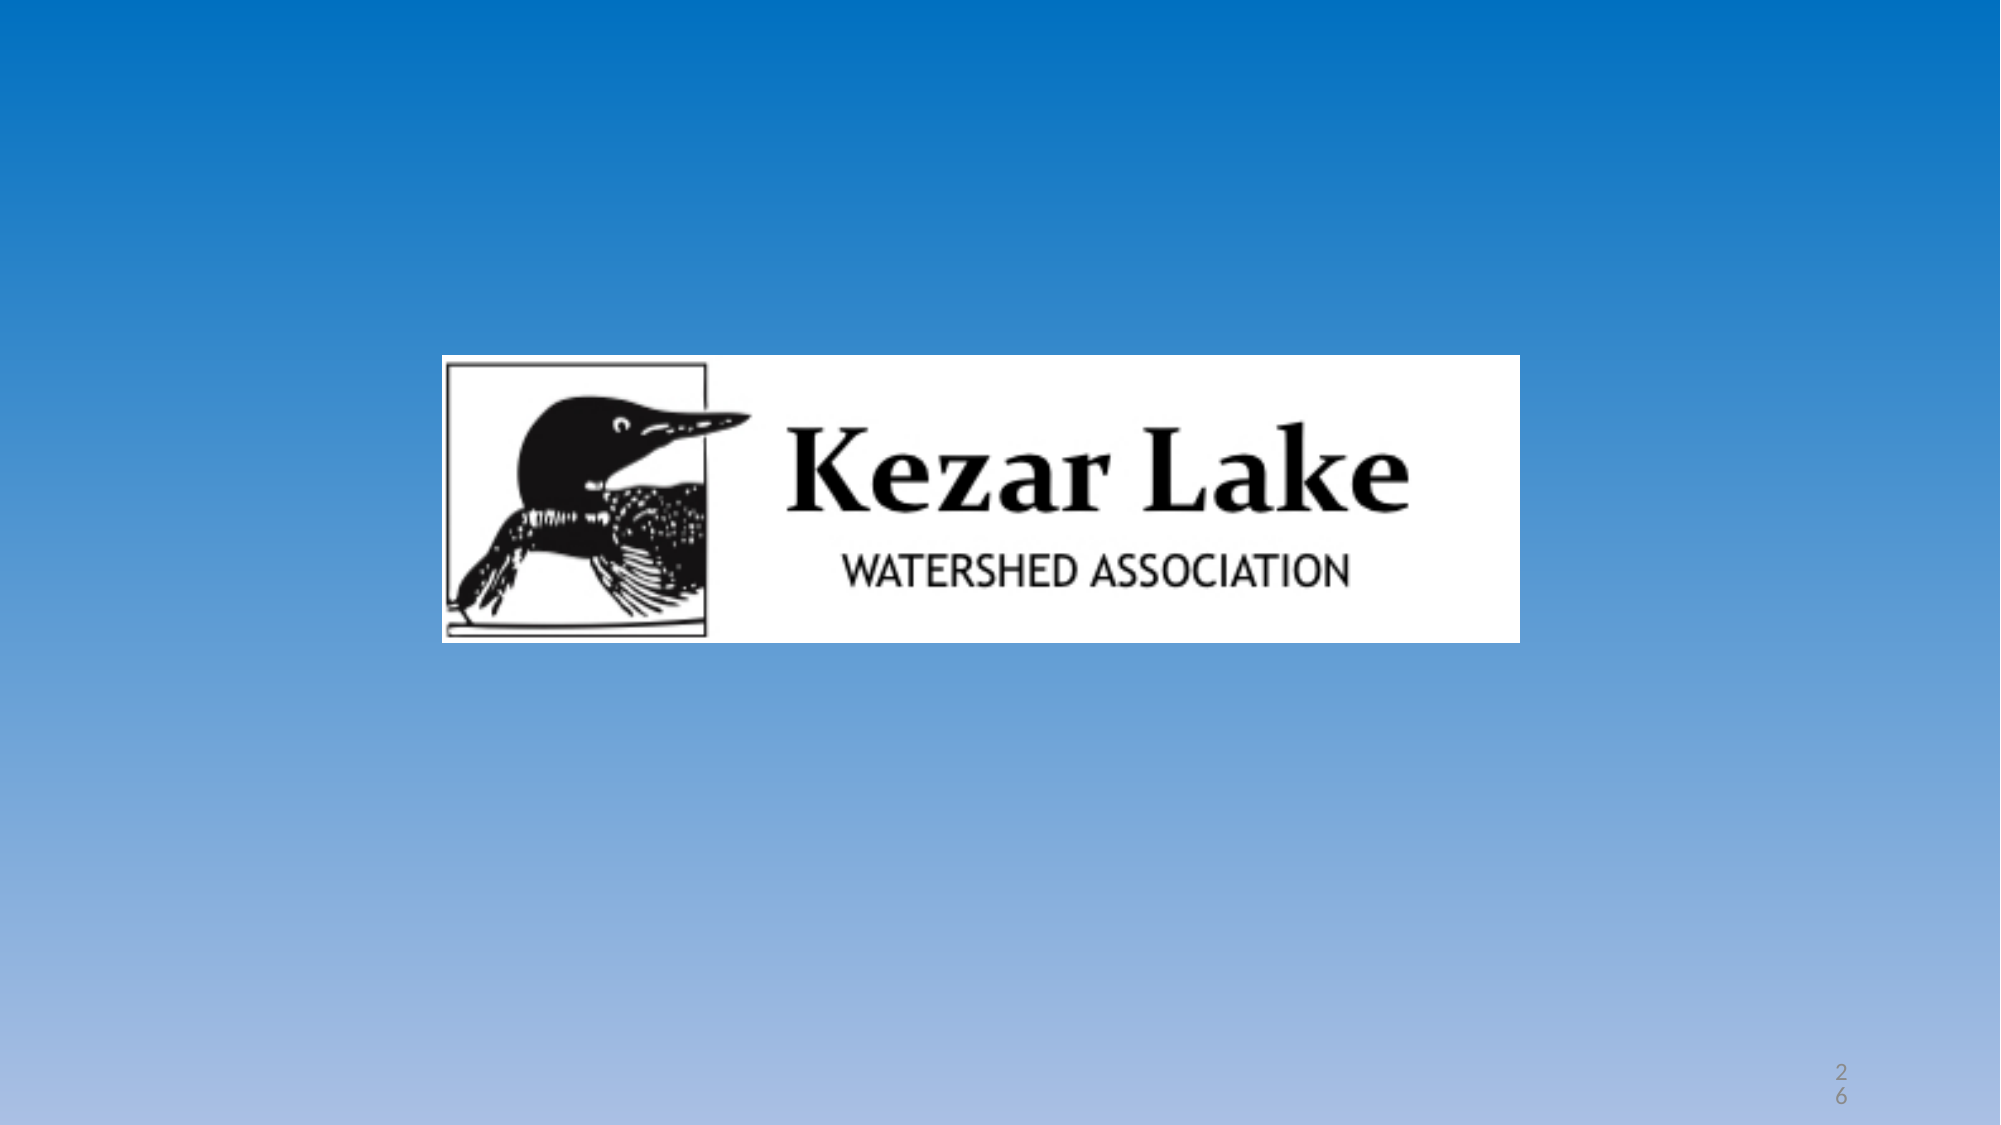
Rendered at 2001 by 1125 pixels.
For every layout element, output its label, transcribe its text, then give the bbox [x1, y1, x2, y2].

slide_number 26 [1820, 1048, 1863, 1093]
picture [442, 355, 1520, 643]
